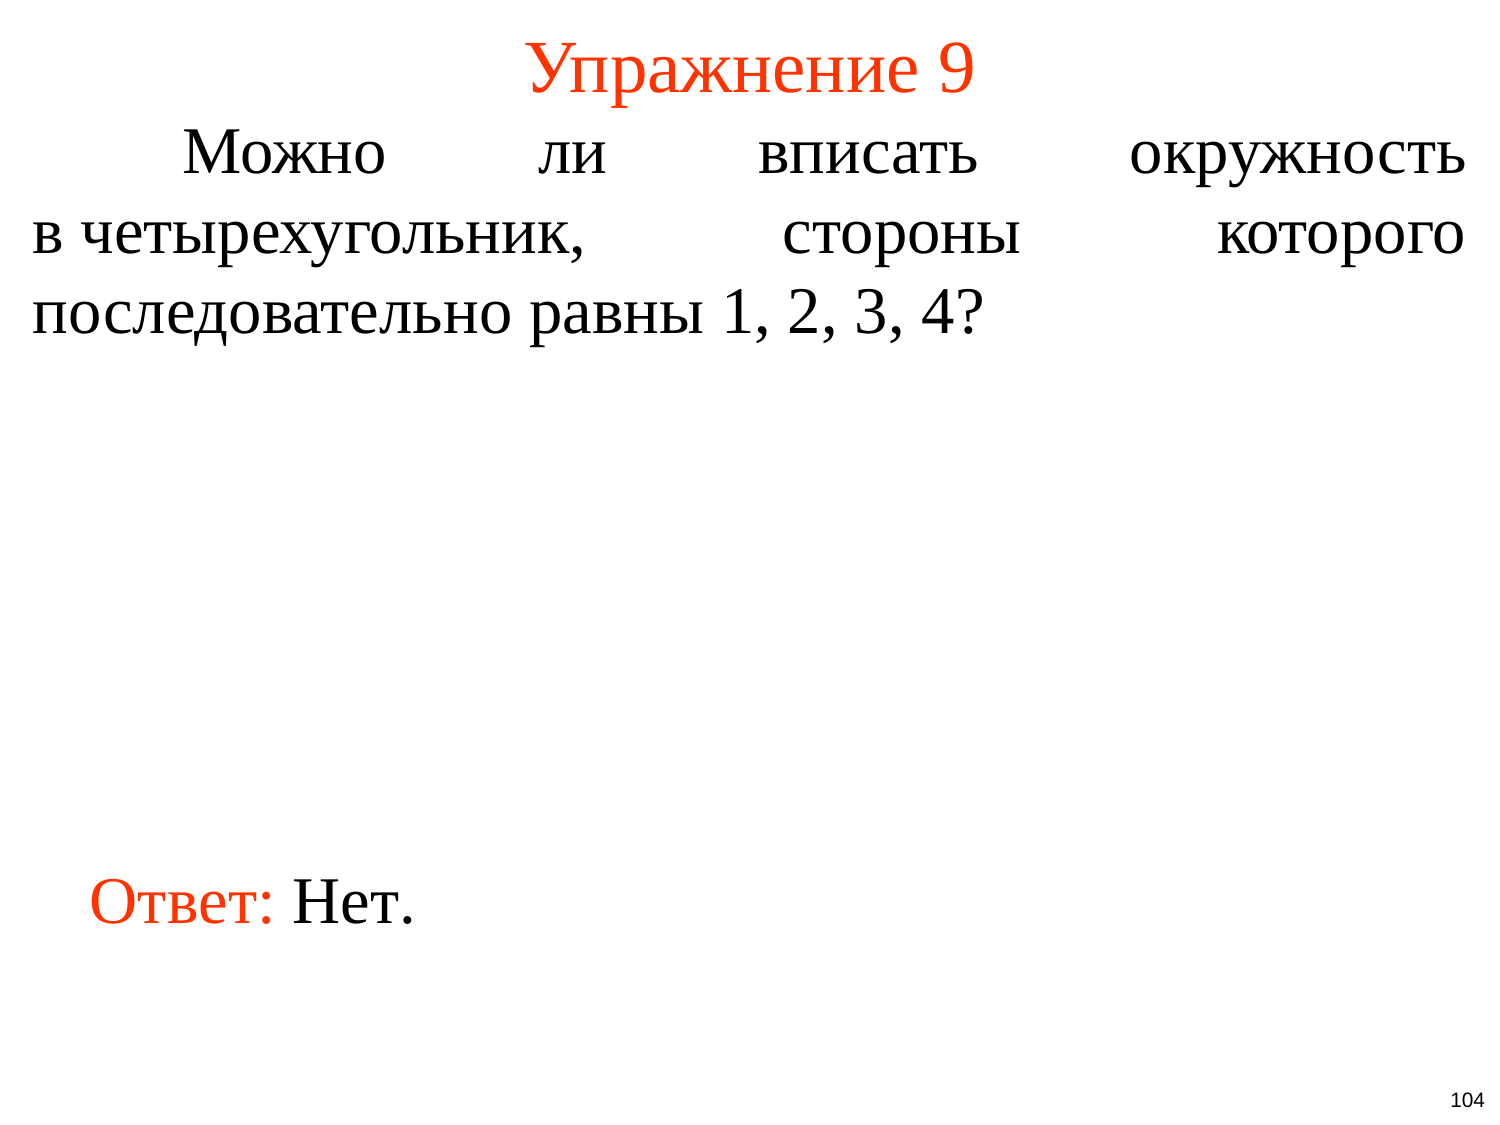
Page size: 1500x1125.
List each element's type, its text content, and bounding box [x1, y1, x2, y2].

text_box 104 [1417, 1079, 1500, 1125]
text_box Ответ: Нет. [75, 849, 1013, 945]
text_box Можно ли вписать окружность в четырехугольник, стороны которого последовательно равны 1, 2, 3, 4? [17, 99, 1483, 355]
title Упражнение 9 [112, 24, 1388, 99]
